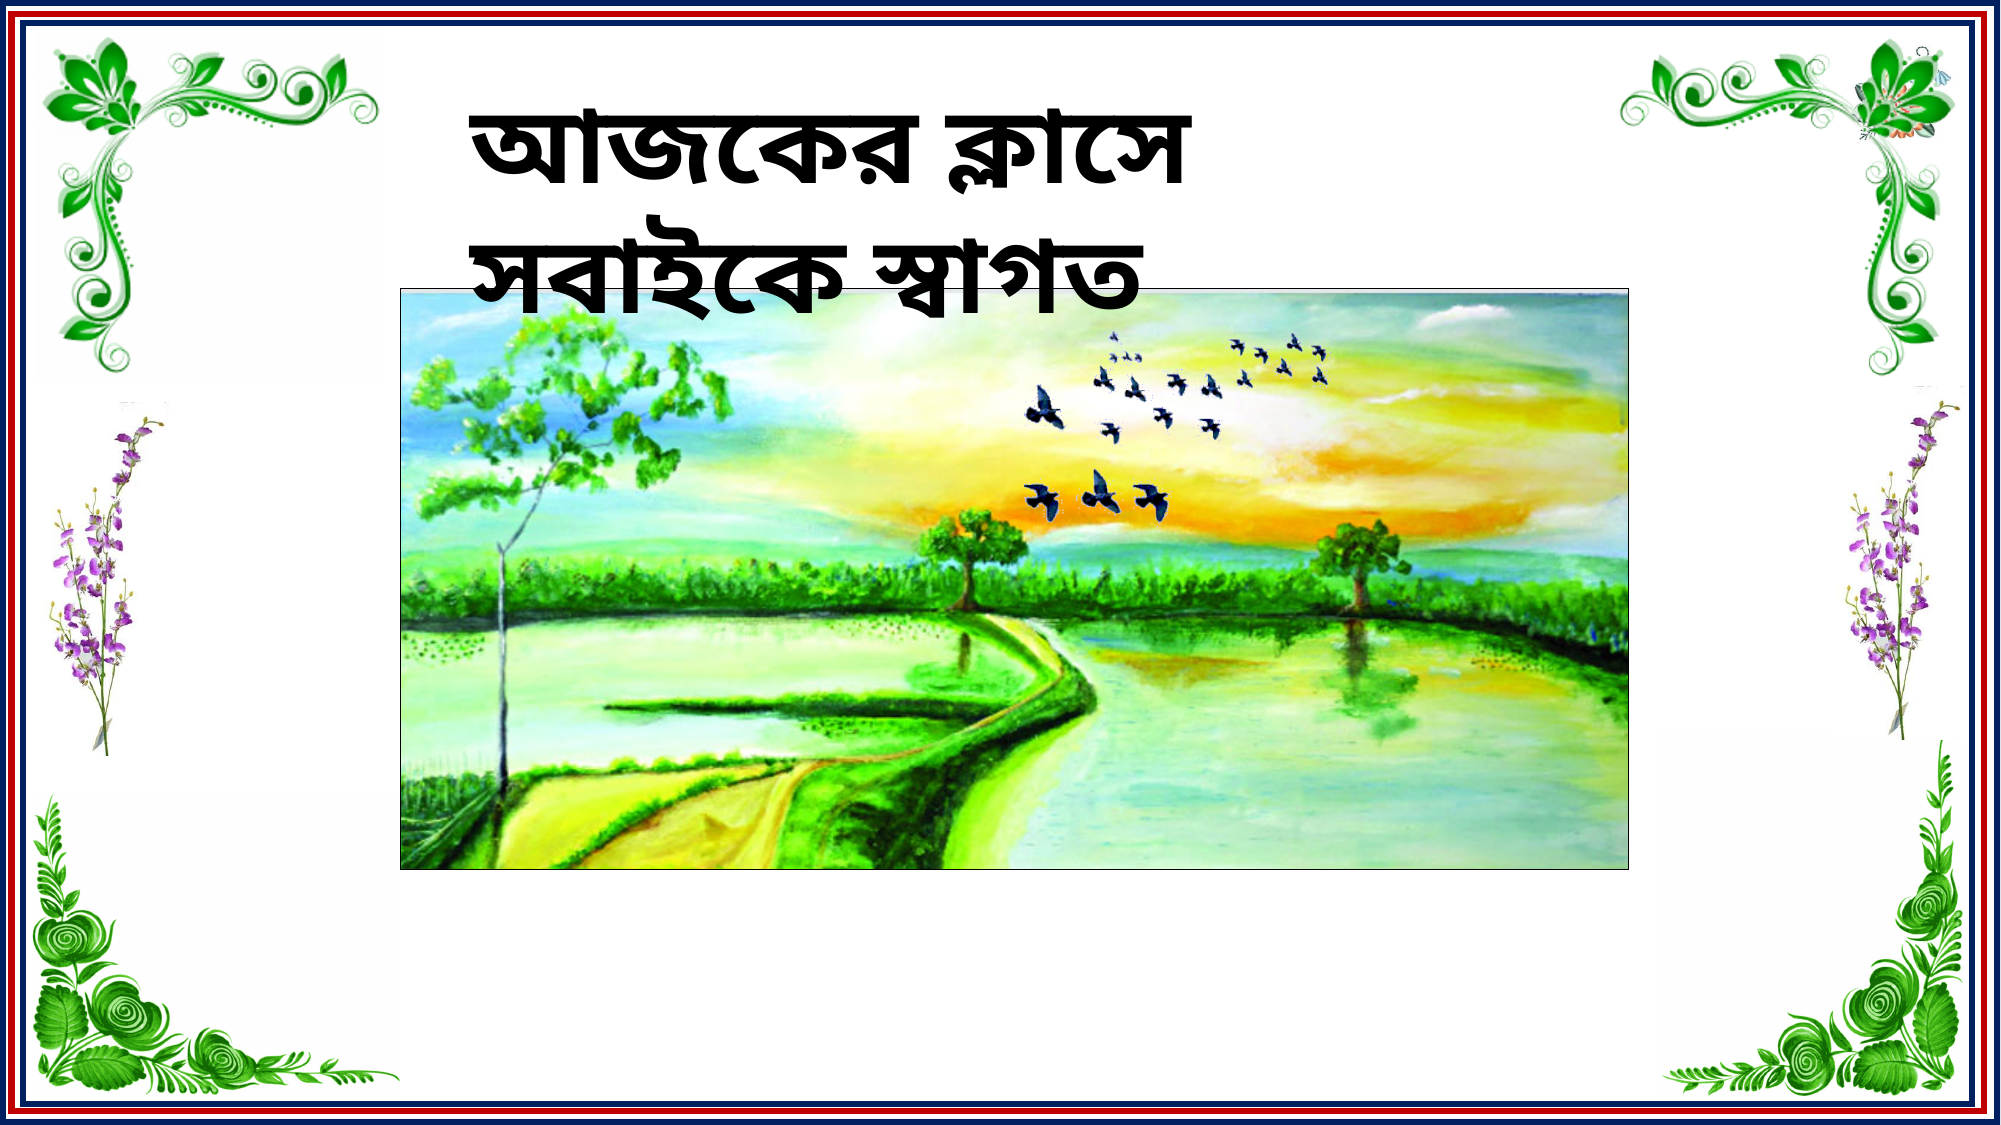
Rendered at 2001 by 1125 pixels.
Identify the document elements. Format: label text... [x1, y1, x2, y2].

picture [1661, 386, 1968, 1096]
text_box আজকের ক্লাসে সবাইকে স্বাগত [455, 67, 1545, 289]
picture [32, 32, 1964, 1095]
picture [33, 29, 387, 381]
picture [33, 402, 172, 756]
